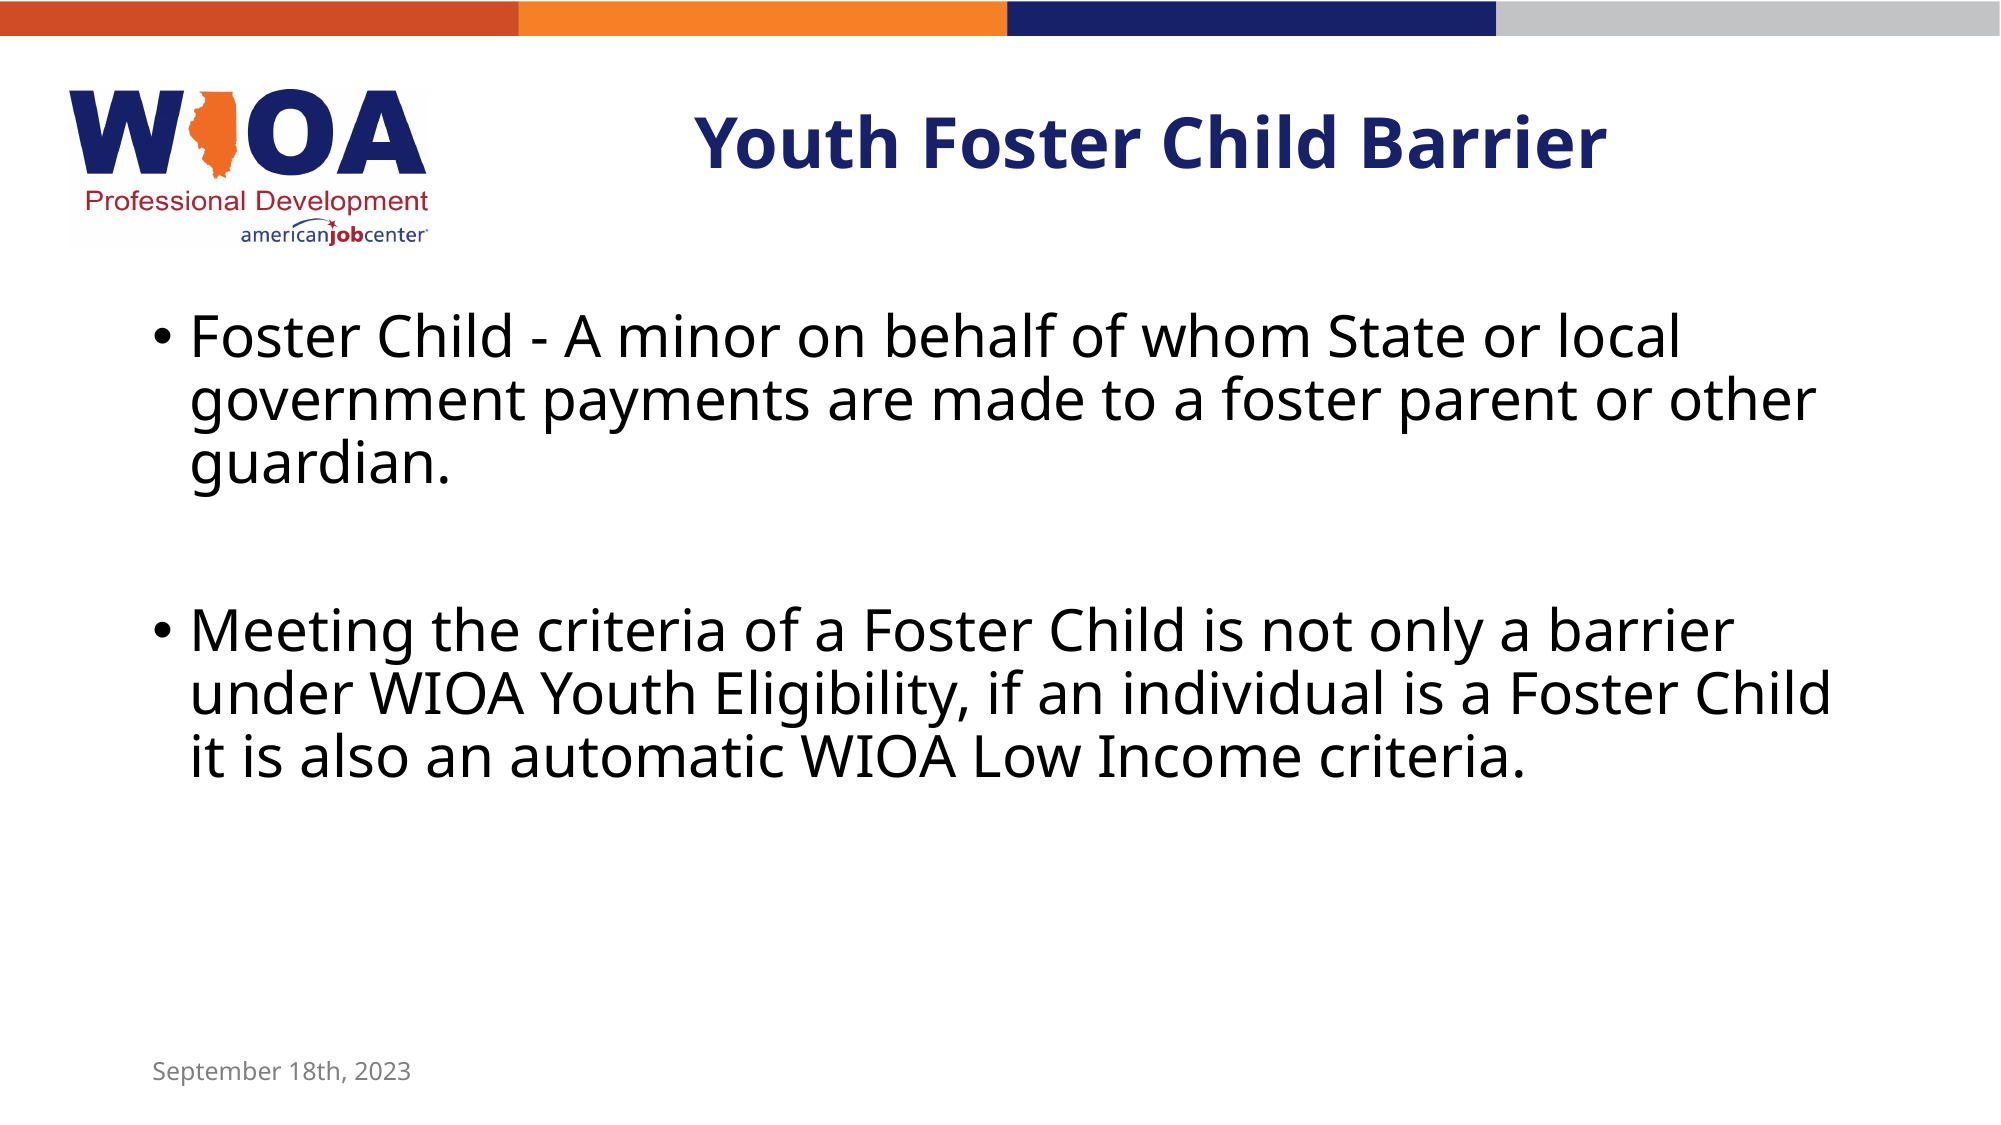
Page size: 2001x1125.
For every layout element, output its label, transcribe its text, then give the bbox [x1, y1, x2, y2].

picture [0, 0, 2000, 1125]
footer September 18th, 2023 [137, 1042, 1338, 1103]
list Foster Child - A minor on behalf of whom State or local government payments are made to a foster parent or other guardian. Meeting the criteria of a Foster Child is not only a barrier under WIOA Youth Eligibility, if an individual is a Foster Child it is also an automatic WIOA Low Income criteria. [137, 299, 1863, 1014]
title Youth Foster Child Barrier [526, 100, 1777, 193]
